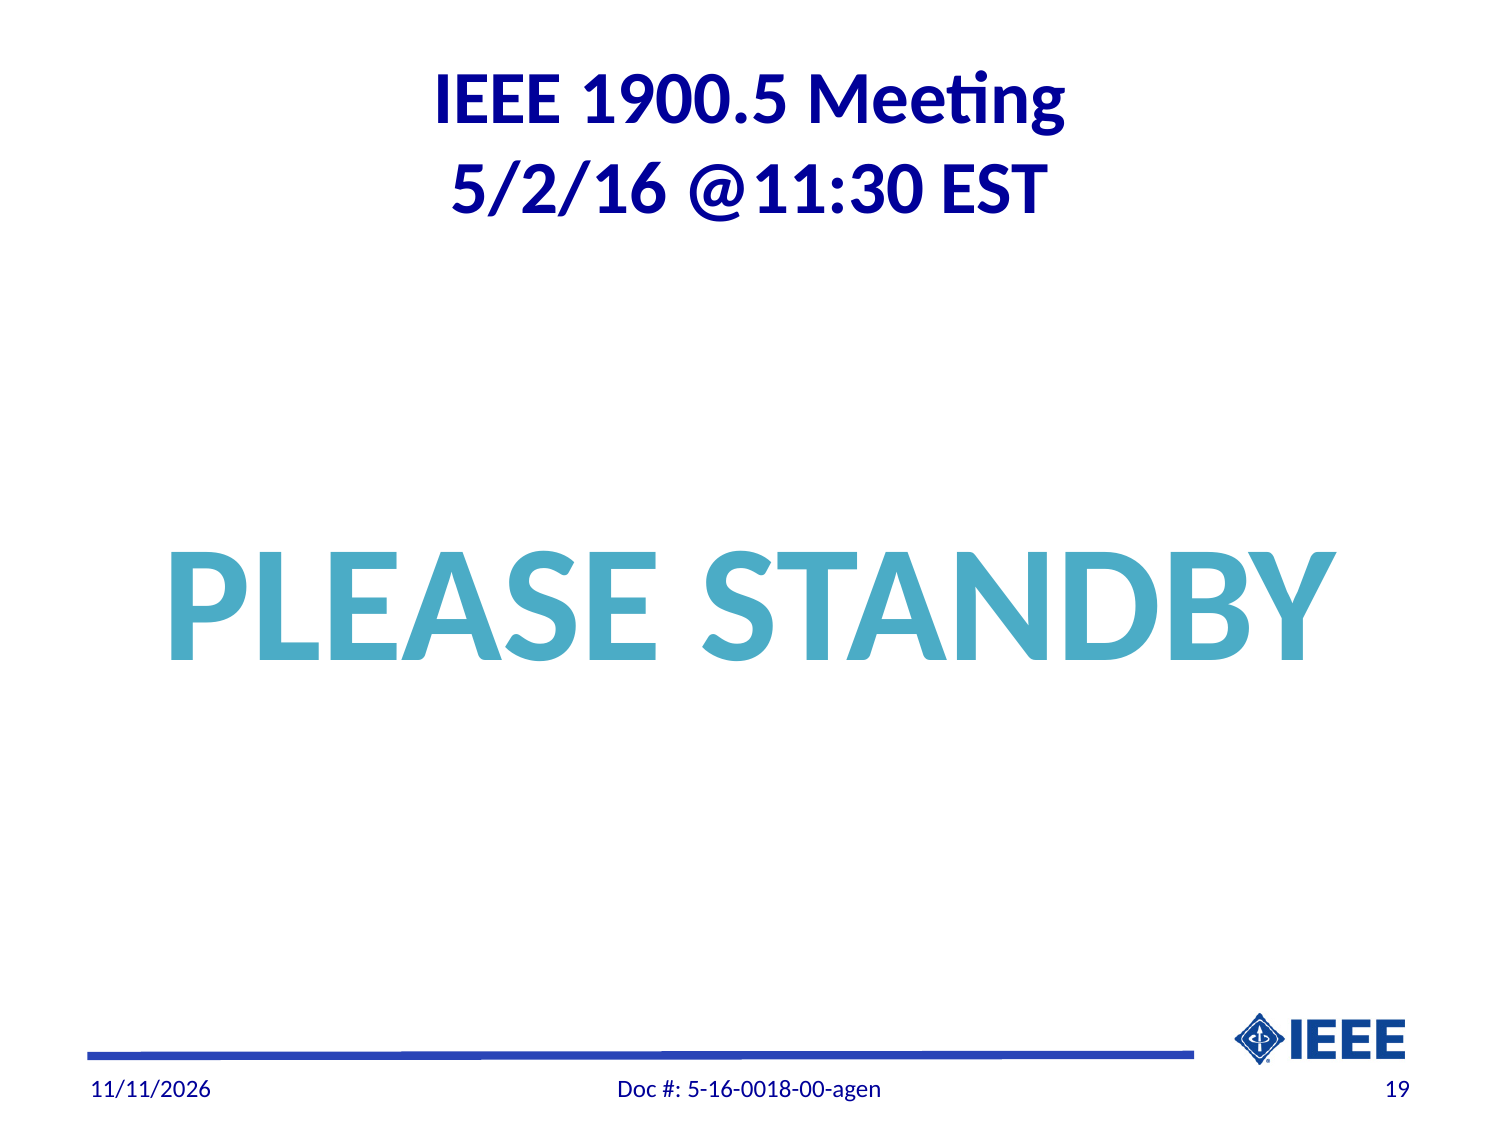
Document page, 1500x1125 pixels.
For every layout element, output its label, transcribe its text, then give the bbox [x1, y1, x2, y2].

picture [1231, 1011, 1406, 1057]
title IEEE 1900.5 Meeting 5/2/16 @11:30 EST [75, 45, 1425, 233]
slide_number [75, 1057, 425, 1118]
slide_number 19 [1074, 1057, 1425, 1118]
footer Doc #: 5-16-0018-00-agen [512, 1057, 988, 1118]
text_box PLEASE STANDBY [147, 486, 1353, 702]
